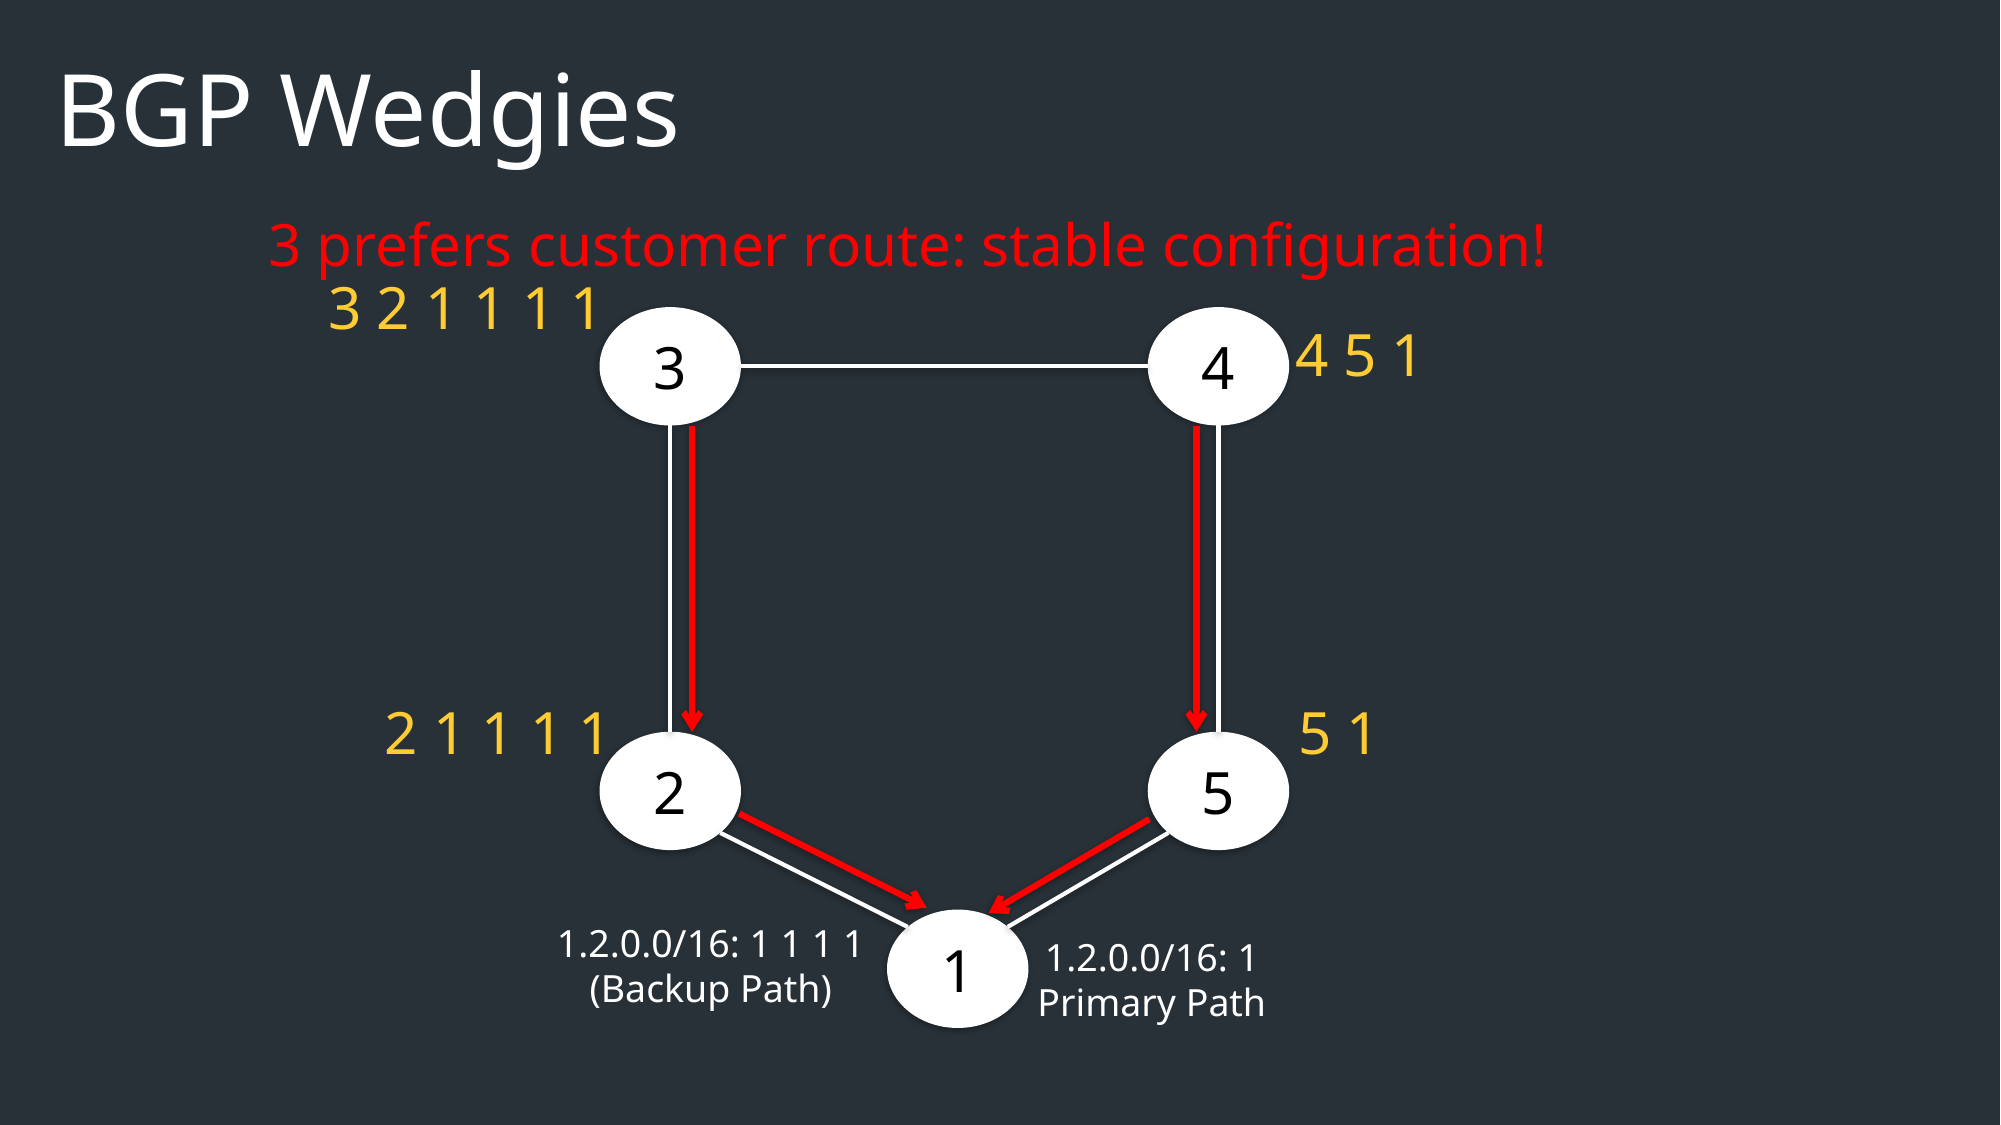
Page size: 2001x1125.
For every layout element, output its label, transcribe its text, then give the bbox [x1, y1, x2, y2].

text_box 5 [1146, 731, 1290, 851]
text_box 4 5 1 [1280, 310, 1440, 396]
text_box 2 1 1 1 1 [370, 688, 627, 774]
text_box 1.2.0.0/16: 1 Primary Path [1022, 926, 1282, 1032]
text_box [739, 813, 928, 908]
text_box 3 2 1 1 1 1 [313, 286, 619, 349]
text_box 1 [886, 908, 1022, 1029]
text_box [988, 818, 1150, 914]
title BGP Wedgies [40, 12, 1962, 200]
text_box 3 prefers customer route: stable configuration! [253, 200, 1562, 286]
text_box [719, 832, 908, 928]
text_box 3 [598, 306, 742, 427]
text_box 4 [1147, 306, 1281, 427]
text_box 5 1 [1283, 688, 1395, 774]
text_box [1007, 832, 1169, 928]
text_box 2 [598, 731, 742, 851]
text_box 1.2.0.0/16: 1 1 1 1 (Backup Path) [542, 913, 880, 1018]
